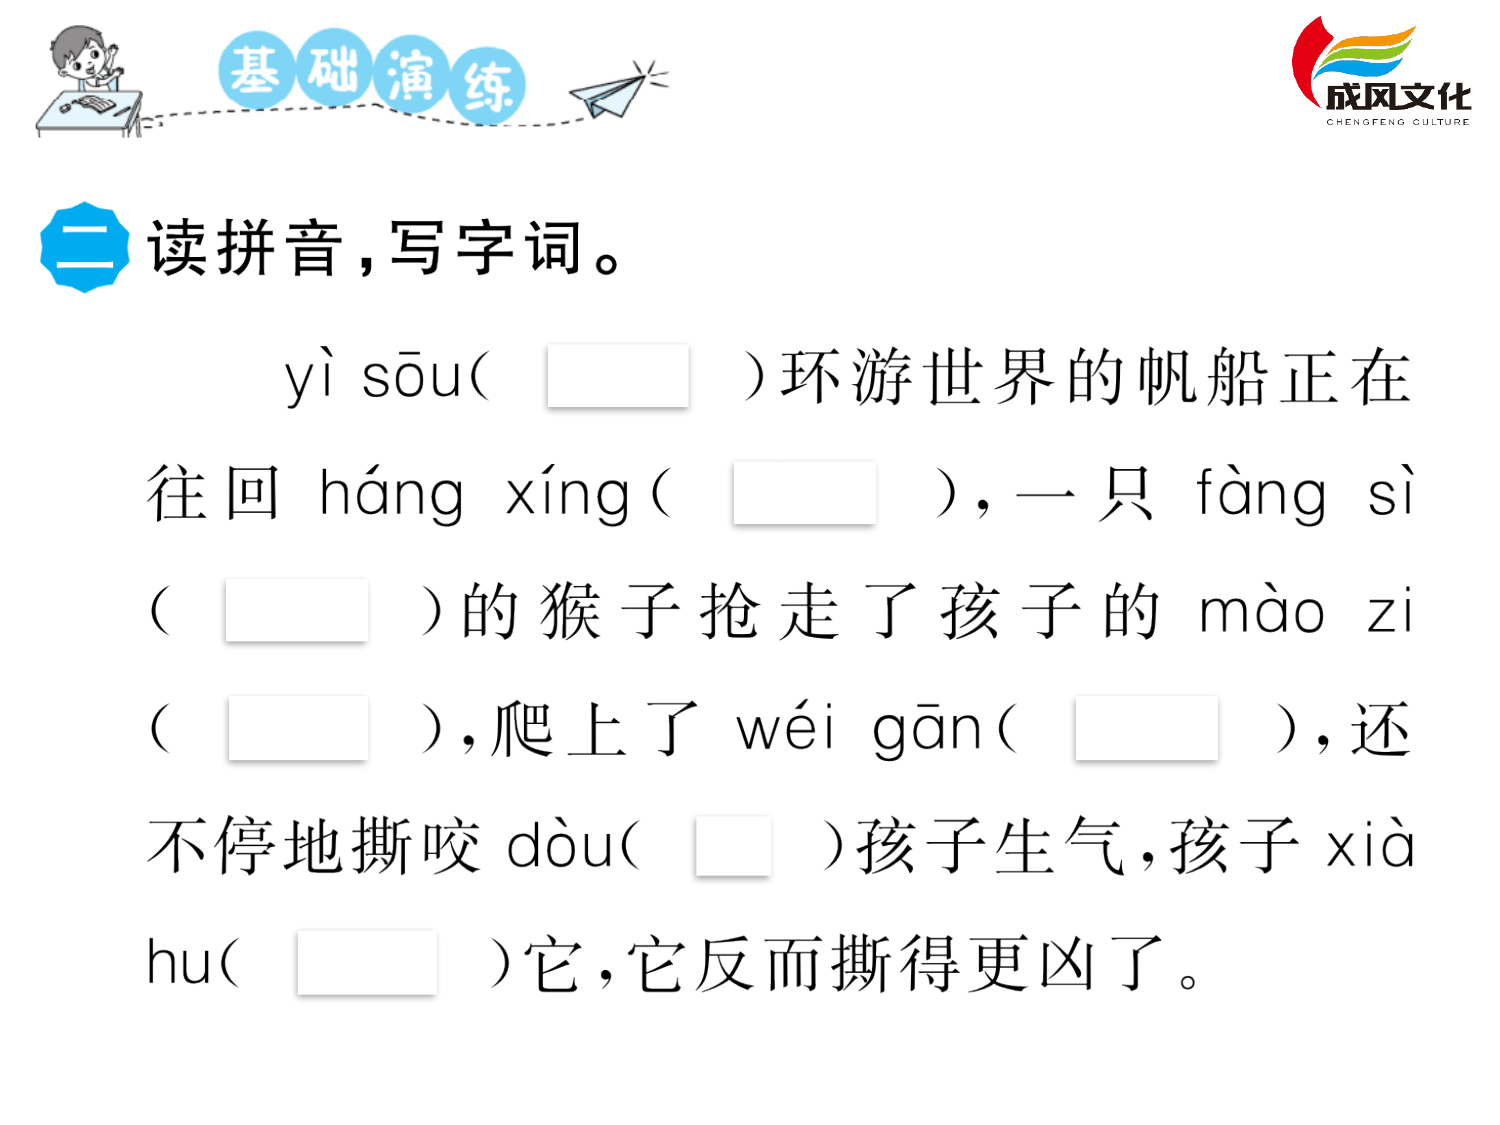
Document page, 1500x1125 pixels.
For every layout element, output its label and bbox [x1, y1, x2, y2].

picture [35, 176, 1453, 1012]
picture [29, 10, 680, 149]
picture [1281, 0, 1489, 136]
